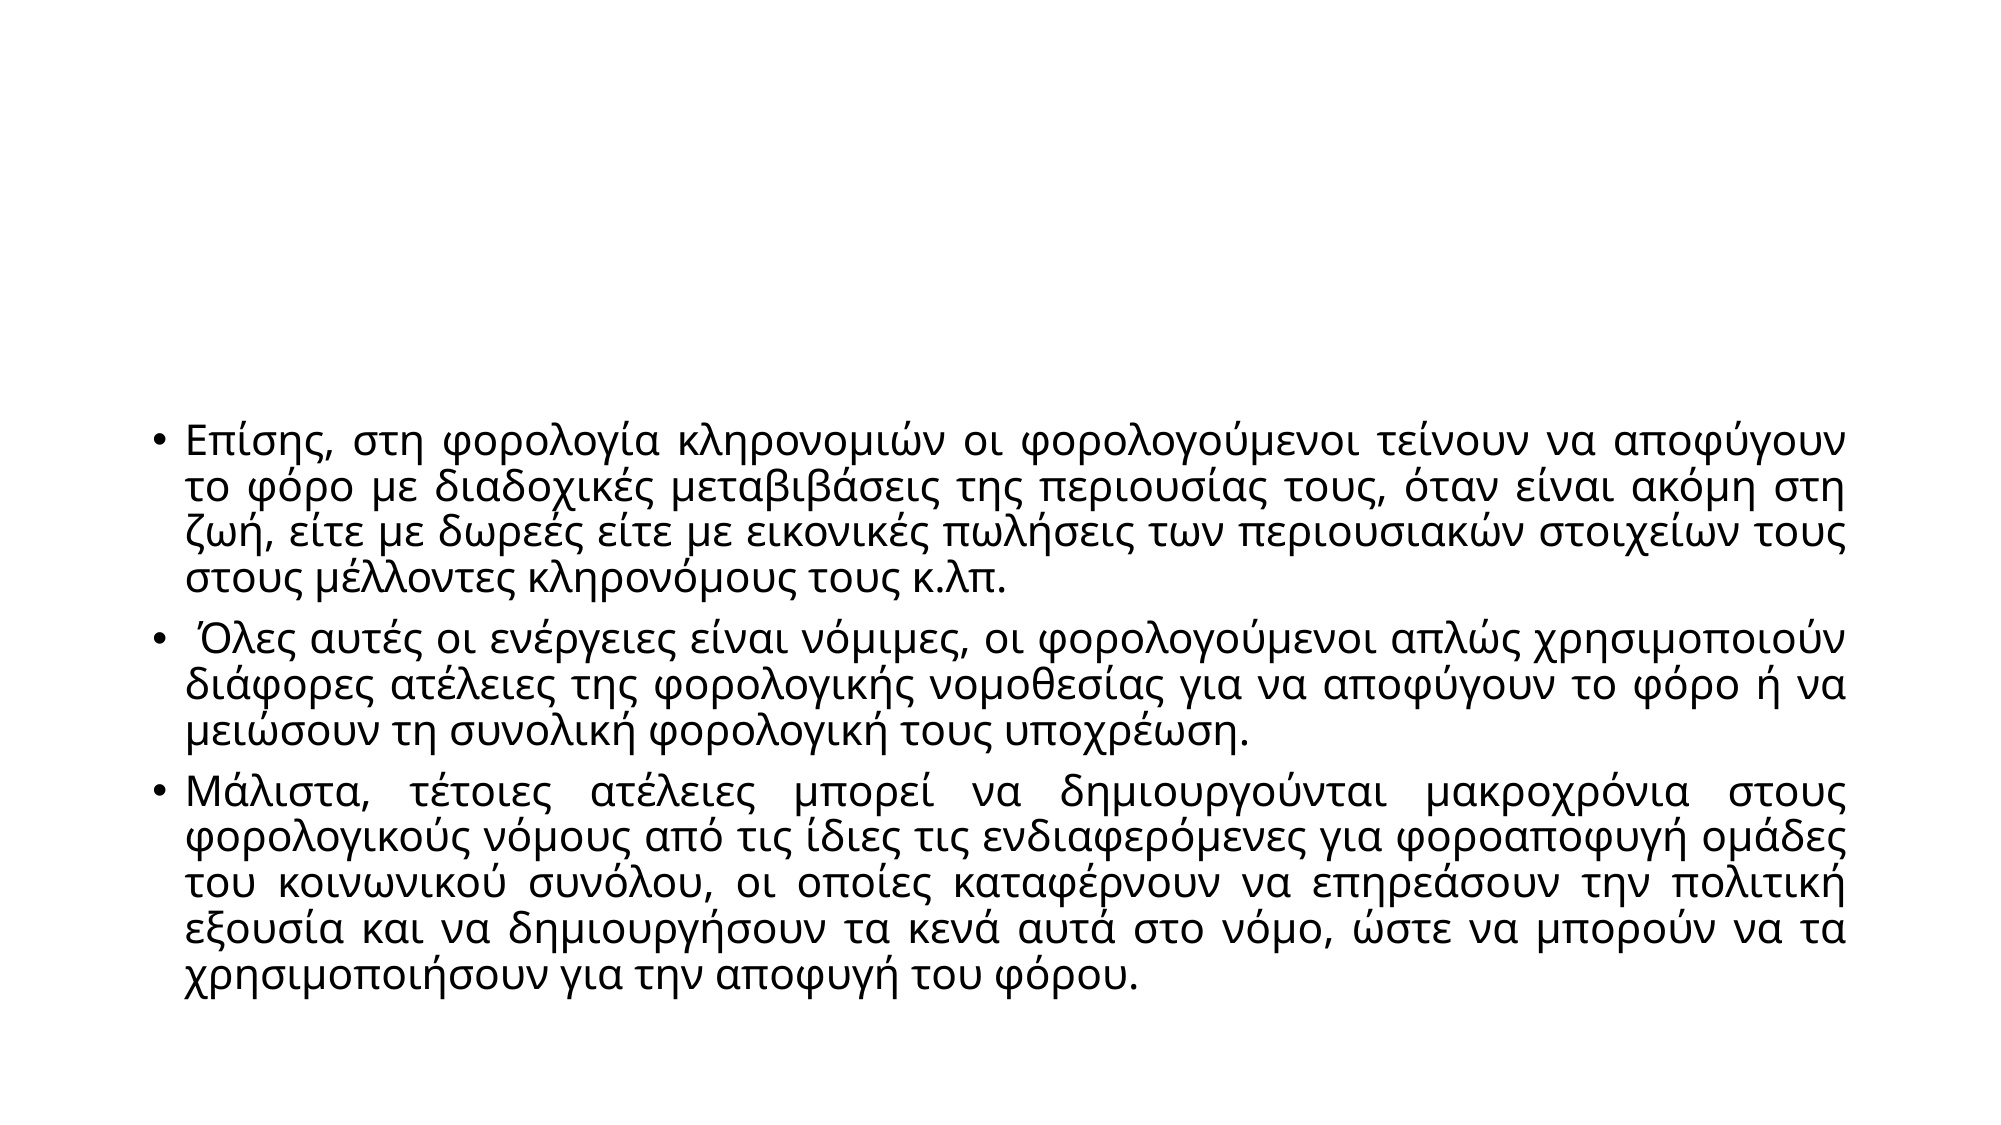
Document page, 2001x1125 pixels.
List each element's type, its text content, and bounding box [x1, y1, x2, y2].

list Επίσης, στη φορολογία κληρονομιών οι φορολογούμενοι τείνουν να αποφύγουν το φόρο με διαδοχικές μεταβιβάσεις της περιουσίας τους, όταν είναι ακόμη στη ζωή, είτε με δωρεές είτε με εικονικές πωλήσεις των περιουσιακών στοιχείων τους στους μέλλοντες κληρονόμους τους κ.λπ. Όλες αυτές οι ενέργειες είναι νόμιμες, οι φορολογούμενοι απλώς χρησιμοποιούν διάφορες ατέλειες της φορολογικής νομοθεσίας για να αποφύγουν το φόρο ή να μειώσουν τη συνολική φορολογική τους υποχρέωση. Μάλιστα, τέτοιες ατέλειες μπορεί να δημιουργούνται μακροχρόνια στους φορολογικούς νόμους από τις ίδιες τις ενδιαφερόμενες για φοροαποφυγή ομάδες του κοινωνικού συνόλου, οι οποίες καταφέρνουν να επηρεάσουν την πολιτική εξουσία και να δημιουργήσουν τα κενά αυτά στο νόμο, ώστε να μπορούν να τα χρησιμοποιήσουν για την αποφυγή του φόρου. [137, 299, 1863, 1014]
